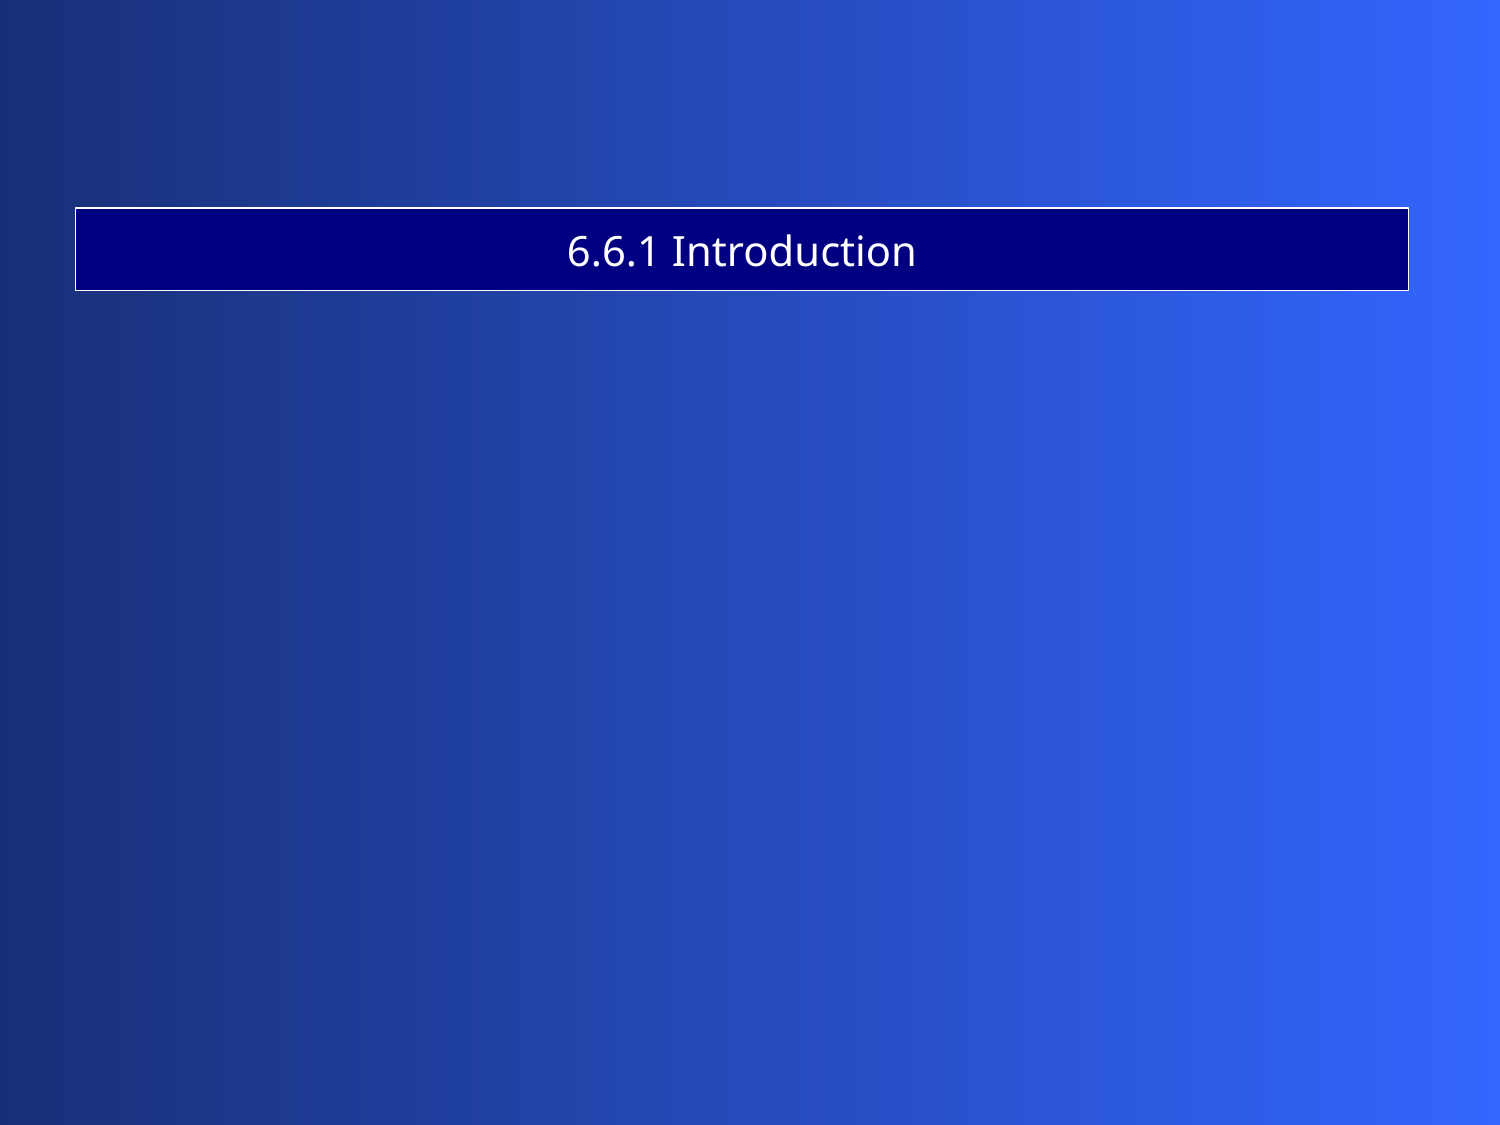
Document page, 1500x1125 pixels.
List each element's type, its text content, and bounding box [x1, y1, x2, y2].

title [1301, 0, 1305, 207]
title 6.6.3.2 AMD’s 2. gen. Turbo Core technology (5) [1189, 0, 1194, 207]
title 6.6.3.2 AMD’s 2. gen. Turbo Core technology (5) [1189, 291, 1194, 1125]
text_box 6.6.1 Introduction [75, 207, 1409, 291]
title 6.6.3.2 AMD’s 2. gen. Turbo Core technology (5) [1301, 291, 1305, 1125]
